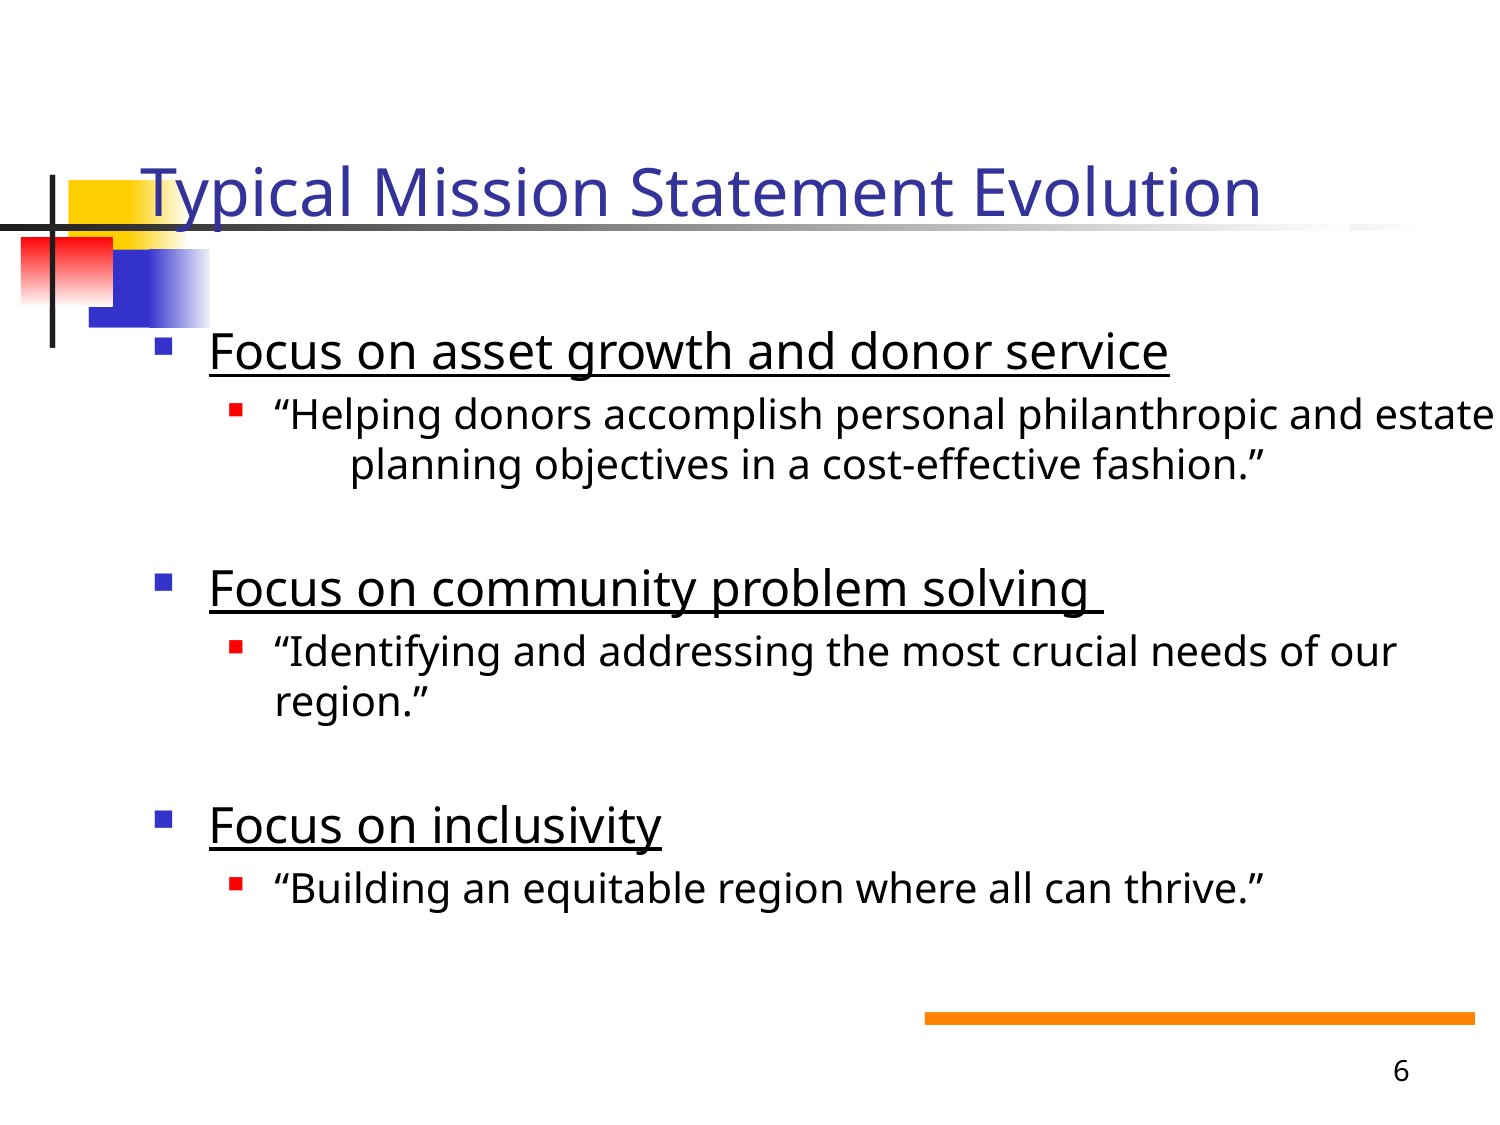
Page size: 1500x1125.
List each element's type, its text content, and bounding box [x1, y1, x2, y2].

slide_number 6 [1112, 1025, 1425, 1100]
title Typical Mission Statement Evolution [125, 50, 1438, 238]
list Focus on asset growth and donor service “Helping donors accomplish personal philanthropic and estate planning objectives in a cost-effective fashion.” Focus on community problem solving “Identifying and addressing the most crucial needs of our region.” Focus on inclusivity “Building an equitable region where all can thrive.” [137, 312, 1500, 988]
